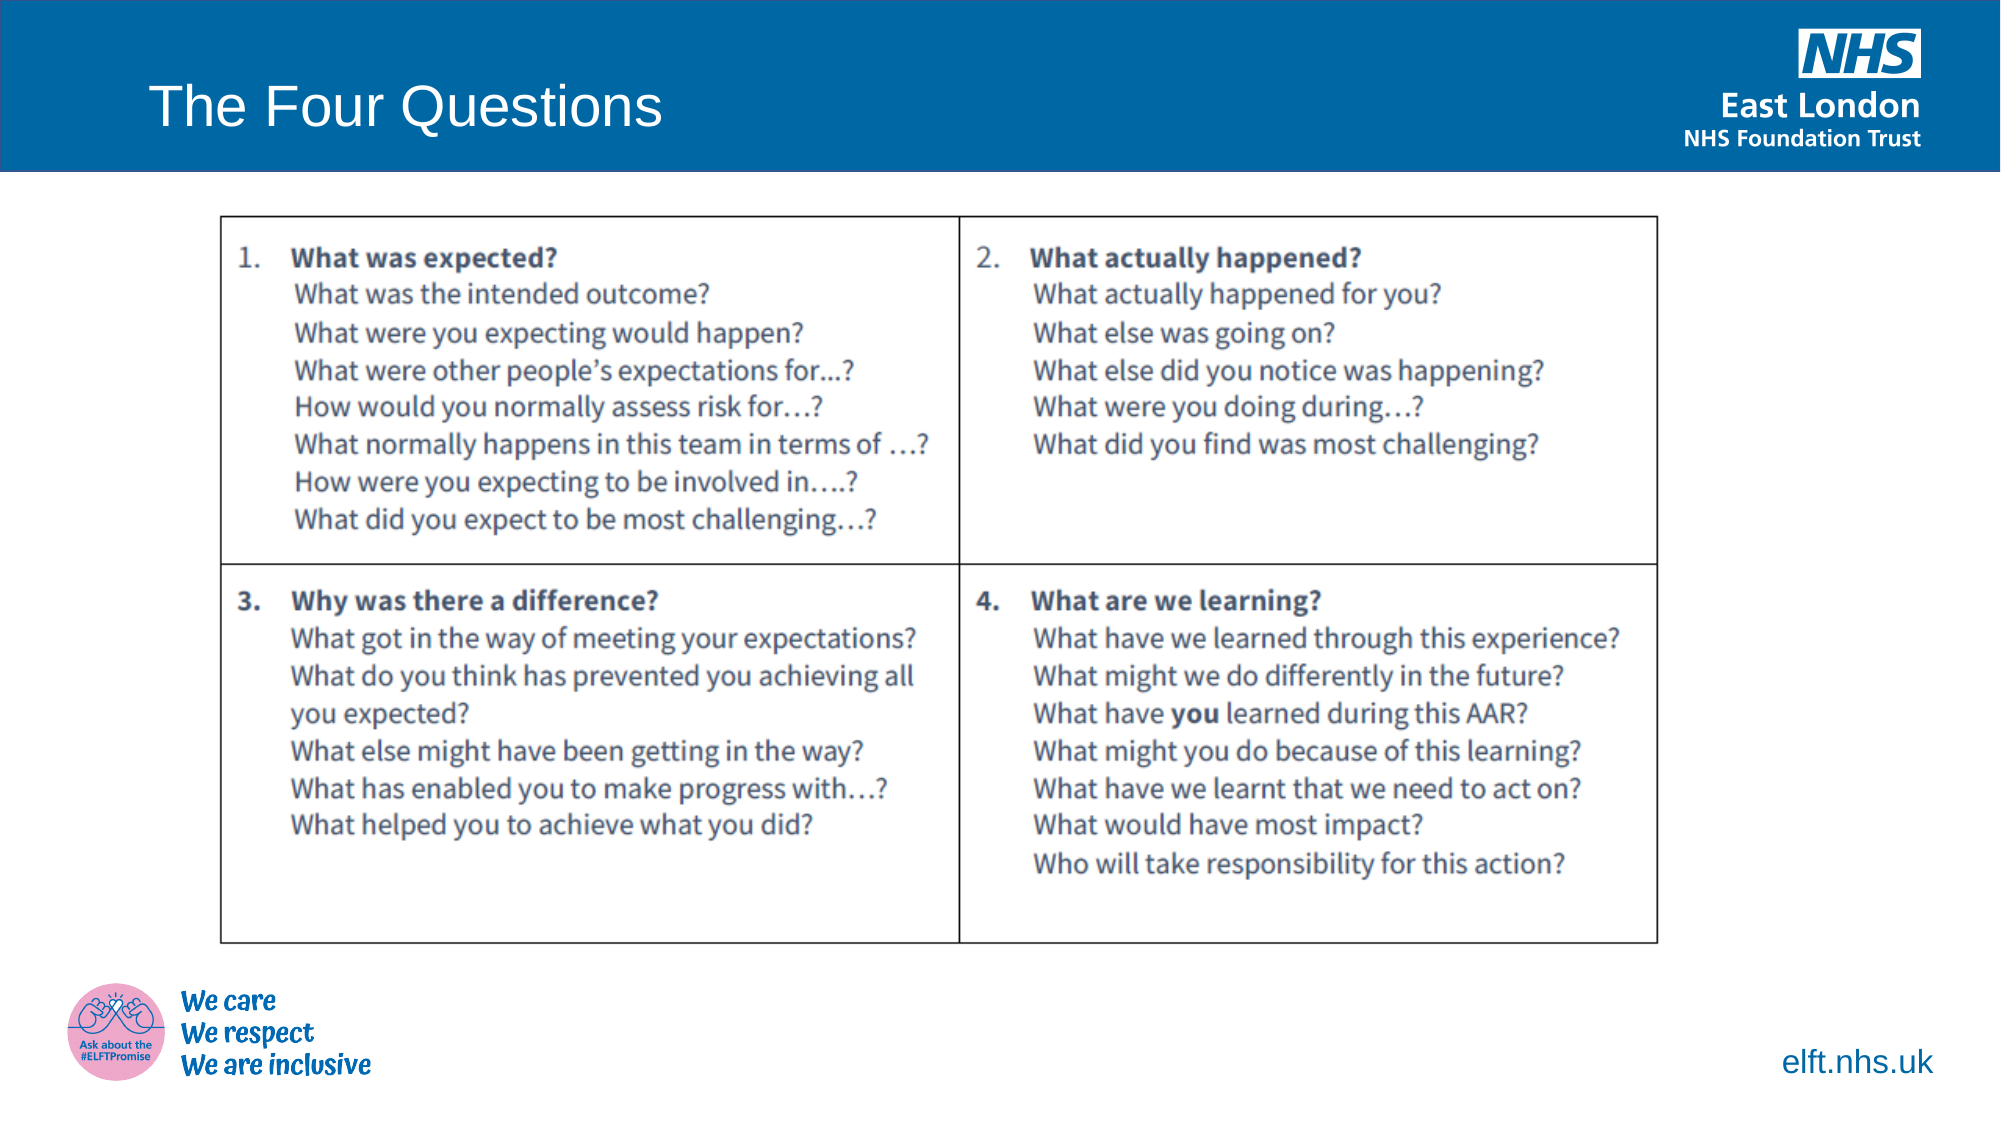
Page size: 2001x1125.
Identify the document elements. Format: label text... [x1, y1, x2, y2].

picture [67, 983, 371, 1081]
list The Four Questions [133, 60, 931, 167]
picture [1669, 21, 1928, 154]
picture [211, 202, 1674, 966]
